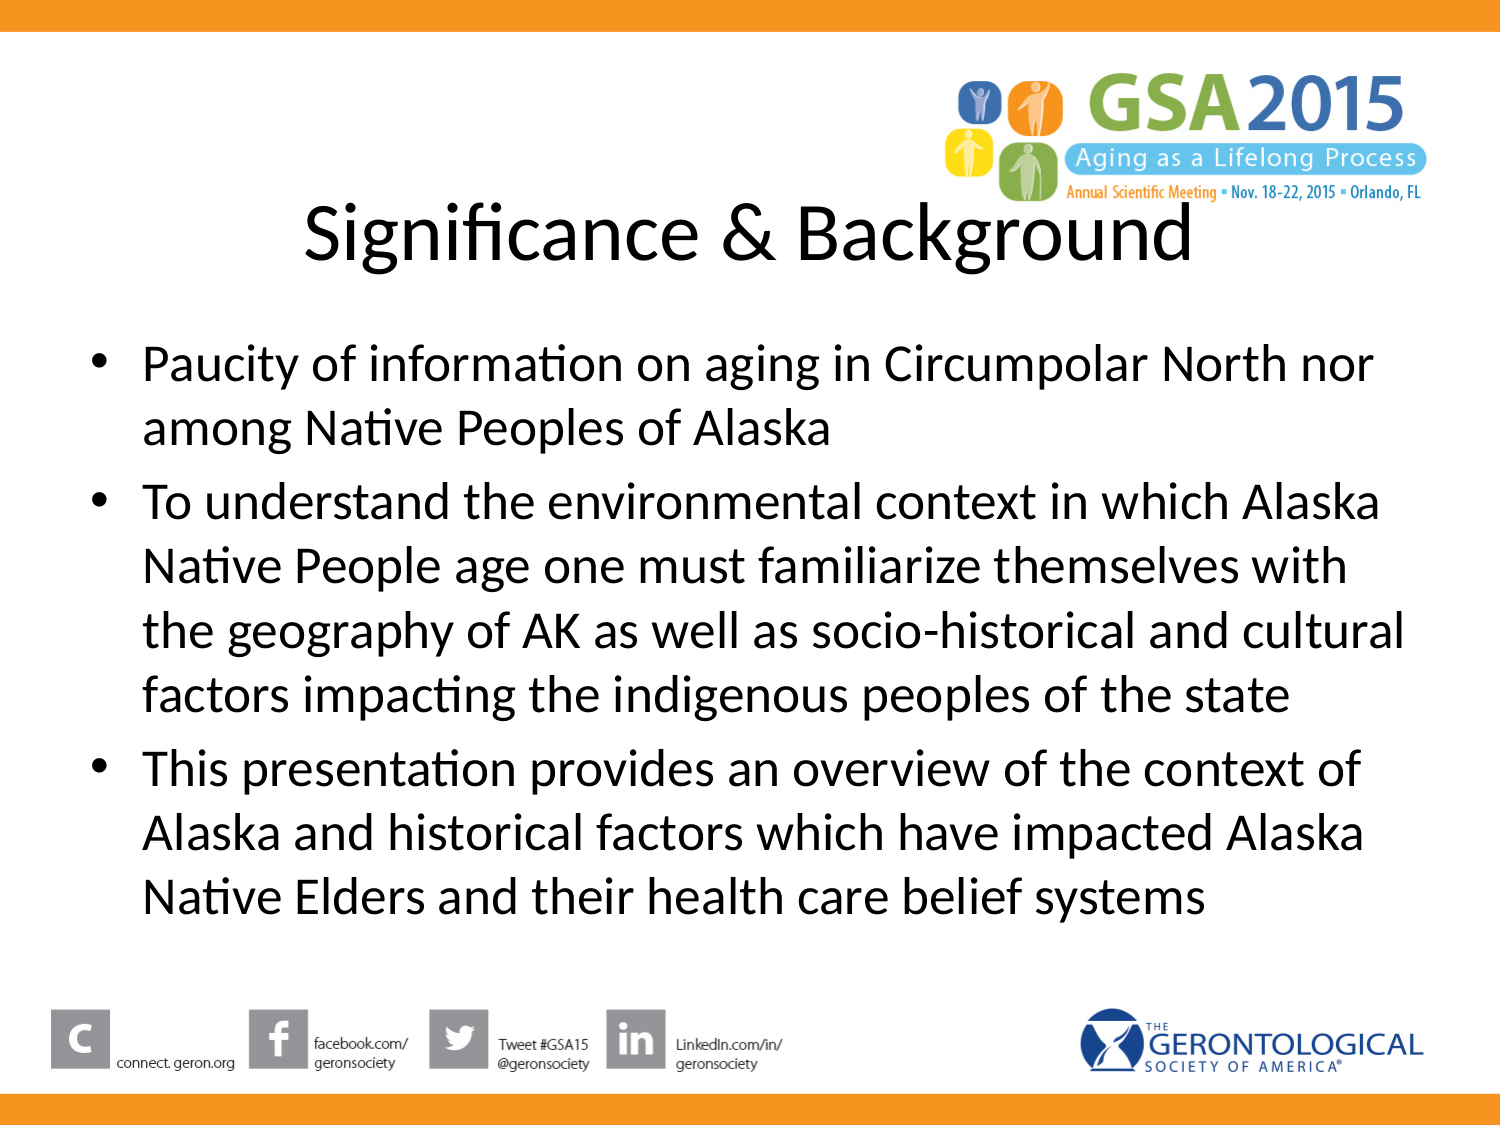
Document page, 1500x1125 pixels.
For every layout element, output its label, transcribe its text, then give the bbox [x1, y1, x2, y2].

picture [0, 0, 1500, 1125]
title Significance & Background [75, 162, 1425, 292]
list Paucity of information on aging in Circumpolar North nor among Native Peoples of Alaska To understand the environmental context in which Alaska Native People age one must familiarize themselves with the geography of AK as well as socio-historical and cultural factors impacting the indigenous peoples of the state This presentation provides an overview of the context of Alaska and historical factors which have impacted Alaska Native Elders and their health care belief systems [75, 320, 1425, 1005]
